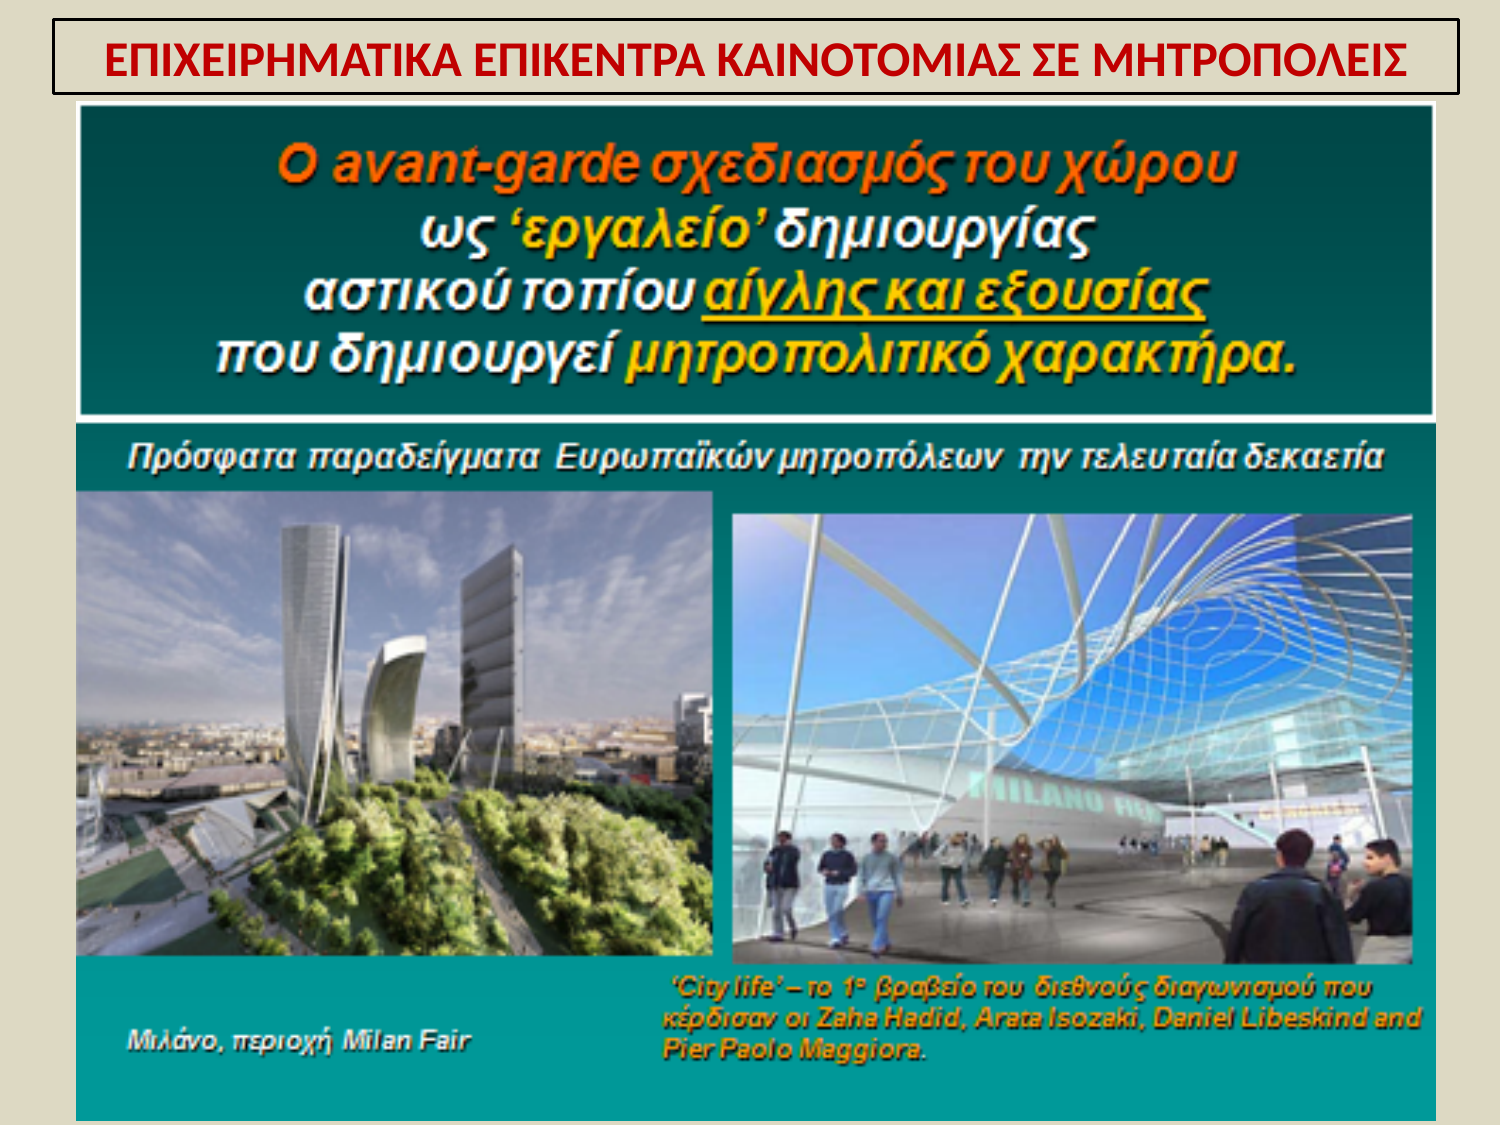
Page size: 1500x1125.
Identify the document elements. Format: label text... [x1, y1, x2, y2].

text_box ΕΠΙΧΕΙΡΗΜΑΤΙΚΑ ΕΠΙΚΕΝΤΡΑ ΚΑΙΝΟΤΟΜΙΑΣ ΣΕ ΜΗΤΡΟΠΟΛΕΙΣ [53, 19, 1459, 94]
picture [76, 101, 1436, 1121]
